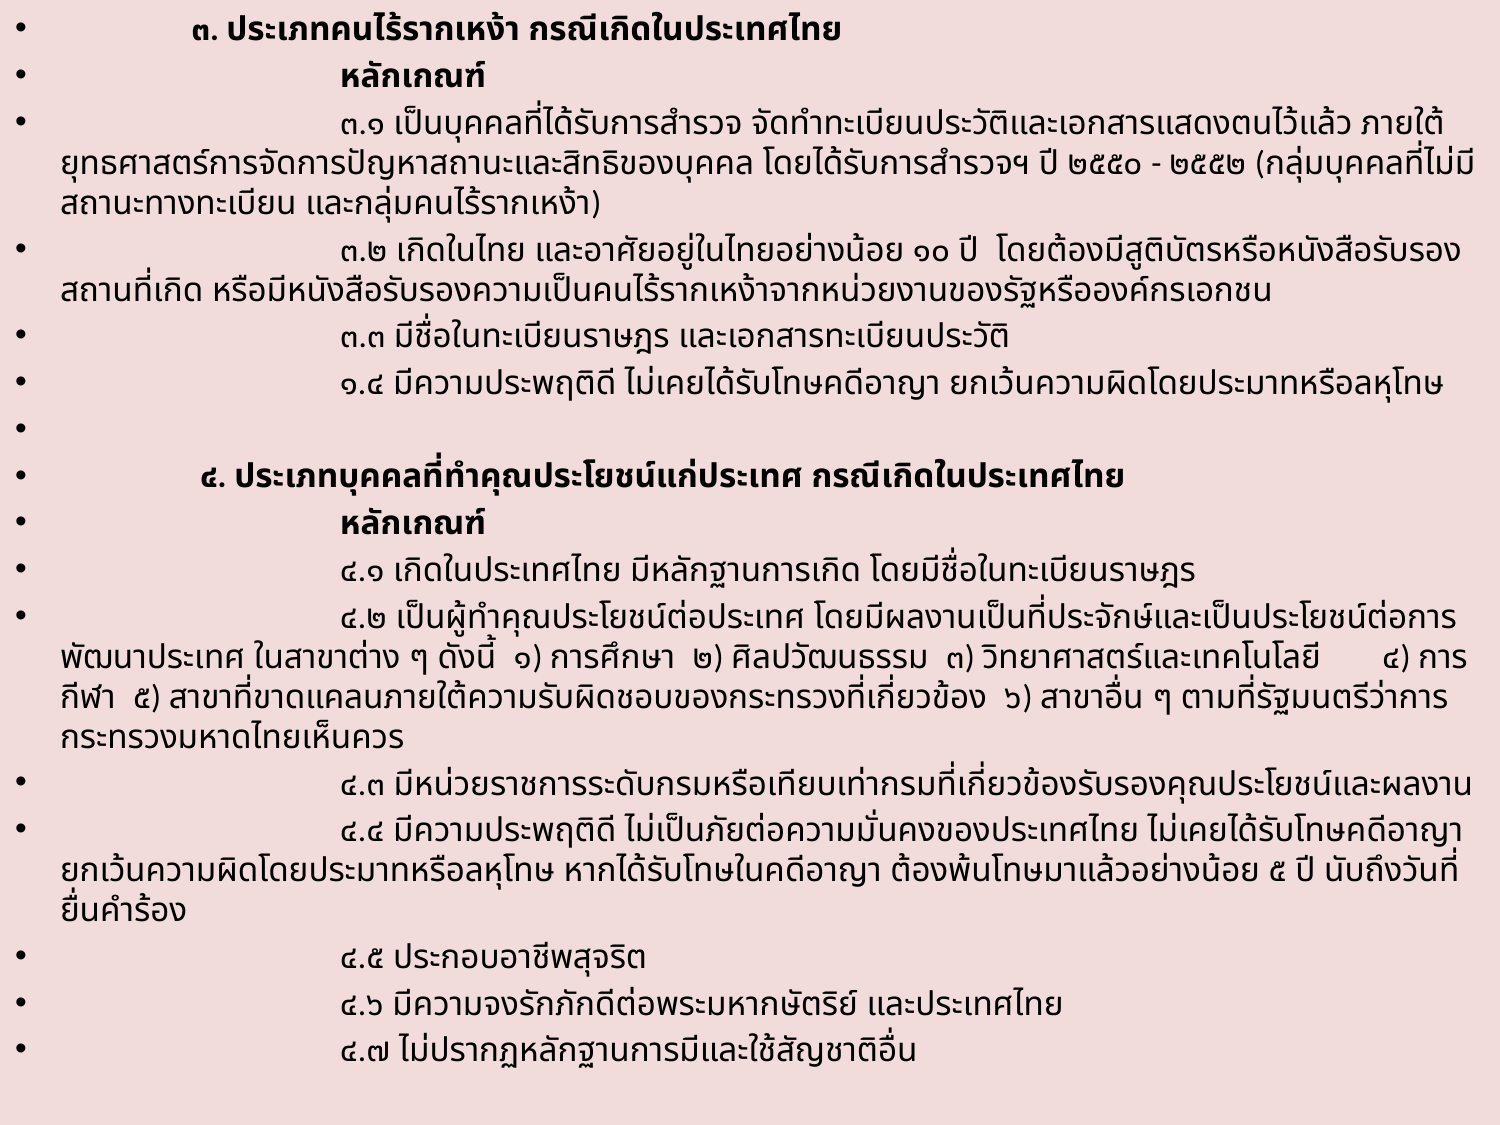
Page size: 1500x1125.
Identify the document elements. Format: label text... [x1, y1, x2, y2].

list ๓. ประเภทคนไร้รากเหง้า กรณีเกิดในประเทศไทย หลักเกณฑ์ ๓.๑ เป็นบุคคลที่ได้รับการสำรวจ จัดทำทะเบียนประวัติและเอกสารแสดงตนไว้แล้ว ภายใต้ยุทธศาสตร์การจัดการปัญหาสถานะและสิทธิของบุคคล โดยได้รับการสำรวจฯ ปี ๒๕๕๐ - ๒๕๕๒ (กลุ่มบุคคลที่ไม่มีสถานะทางทะเบียน และกลุ่มคนไร้รากเหง้า) ๓.๒ เกิดในไทย และอาศัยอยู่ในไทยอย่างน้อย ๑๐ ปี โดยต้องมีสูติบัตรหรือหนังสือรับรองสถานที่เกิด หรือมีหนังสือรับรองความเป็นคนไร้รากเหง้าจากหน่วยงานของรัฐหรือองค์กรเอกชน ๓.๓ มีชื่อในทะเบียนราษฎร และเอกสารทะเบียนประวัติ ๑.๔ มีความประพฤติดี ไม่เคยได้รับโทษคดีอาญา ยกเว้นความผิดโดยประมาทหรือลหุโทษ ๔. ประเภทบุคคลที่ทำคุณประโยชน์แก่ประเทศ กรณีเกิดในประเทศไทย หลักเกณฑ์ ๔.๑ เกิดในประเทศไทย มีหลักฐานการเกิด โดยมีชื่อในทะเบียนราษฎร ๔.๒ เป็นผู้ทำคุณประโยชน์ต่อประเทศ โดยมีผลงานเป็นที่ประจักษ์และเป็นประโยชน์ต่อการพัฒนาประเทศ ในสาขาต่าง ๆ ดังนี้ ๑) การศึกษา ๒) ศิลปวัฒนธรรม ๓) วิทยาศาสตร์และเทคโนโลยี ๔) การกีฬา ๕) สาขาที่ขาดแคลนภายใต้ความรับผิดชอบของกระทรวงที่เกี่ยวข้อง ๖) สาขาอื่น ๆ ตามที่รัฐมนตรีว่าการกระทรวงมหาดไทยเห็นควร ๔.๓ มีหน่วยราชการระดับกรมหรือเทียบเท่ากรมที่เกี่ยวข้องรับรองคุณประโยชน์และผลงาน ๔.๔ มีความประพฤติดี ไม่เป็นภัยต่อความมั่นคงของประเทศไทย ไม่เคยได้รับโทษคดีอาญา ยกเว้นความผิดโดยประมาทหรือลหุโทษ หากได้รับโทษในคดีอาญา ต้องพ้นโทษมาแล้วอย่างน้อย ๕ ปี นับถึงวันที่ยื่นคำร้อง ๔.๕ ประกอบอาชีพสุจริต ๔.๖ มีความจงรักภักดีต่อพระมหากษัตริย์ และประเทศไทย ๔.๗ ไม่ปรากฏหลักฐานการมีและใช้สัญชาติอื่น [0, 0, 1500, 1125]
